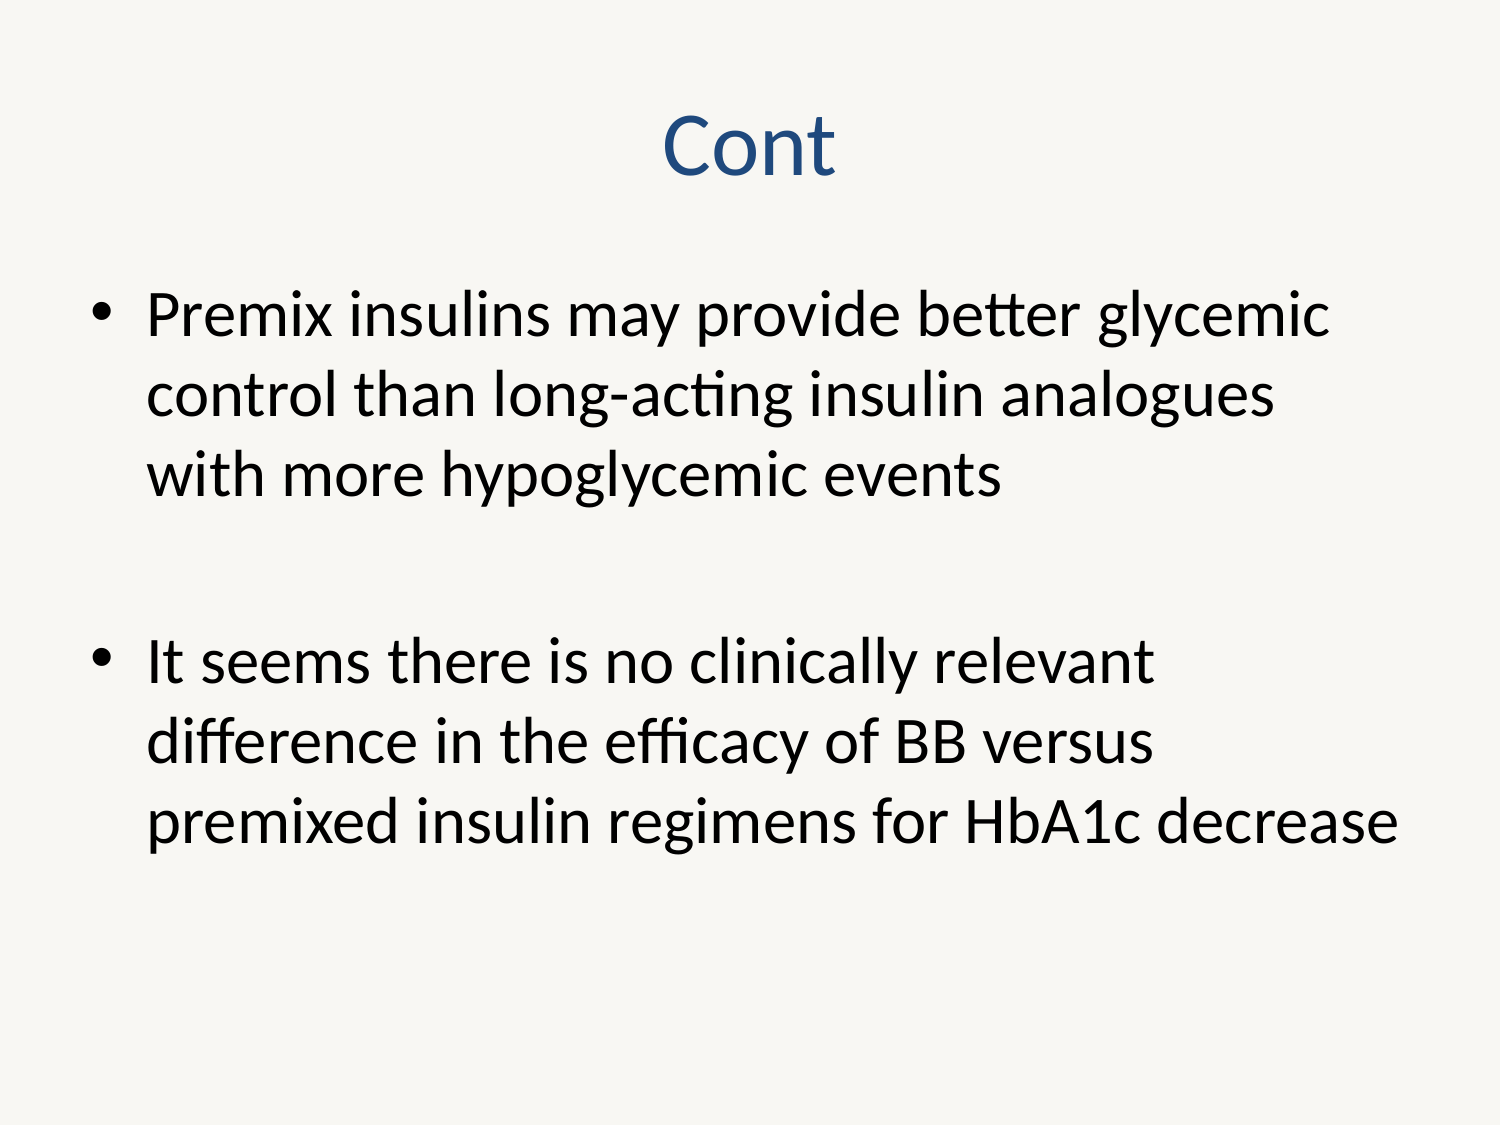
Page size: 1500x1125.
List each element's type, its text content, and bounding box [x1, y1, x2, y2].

list Premix insulins may provide better glycemic control than long-acting insulin analogues with more hypoglycemic events It seems there is no clinically relevant difference in the efficacy of BB versus premixed insulin regimens for HbA1c decrease [75, 262, 1425, 1005]
title Cont [75, 45, 1425, 233]
